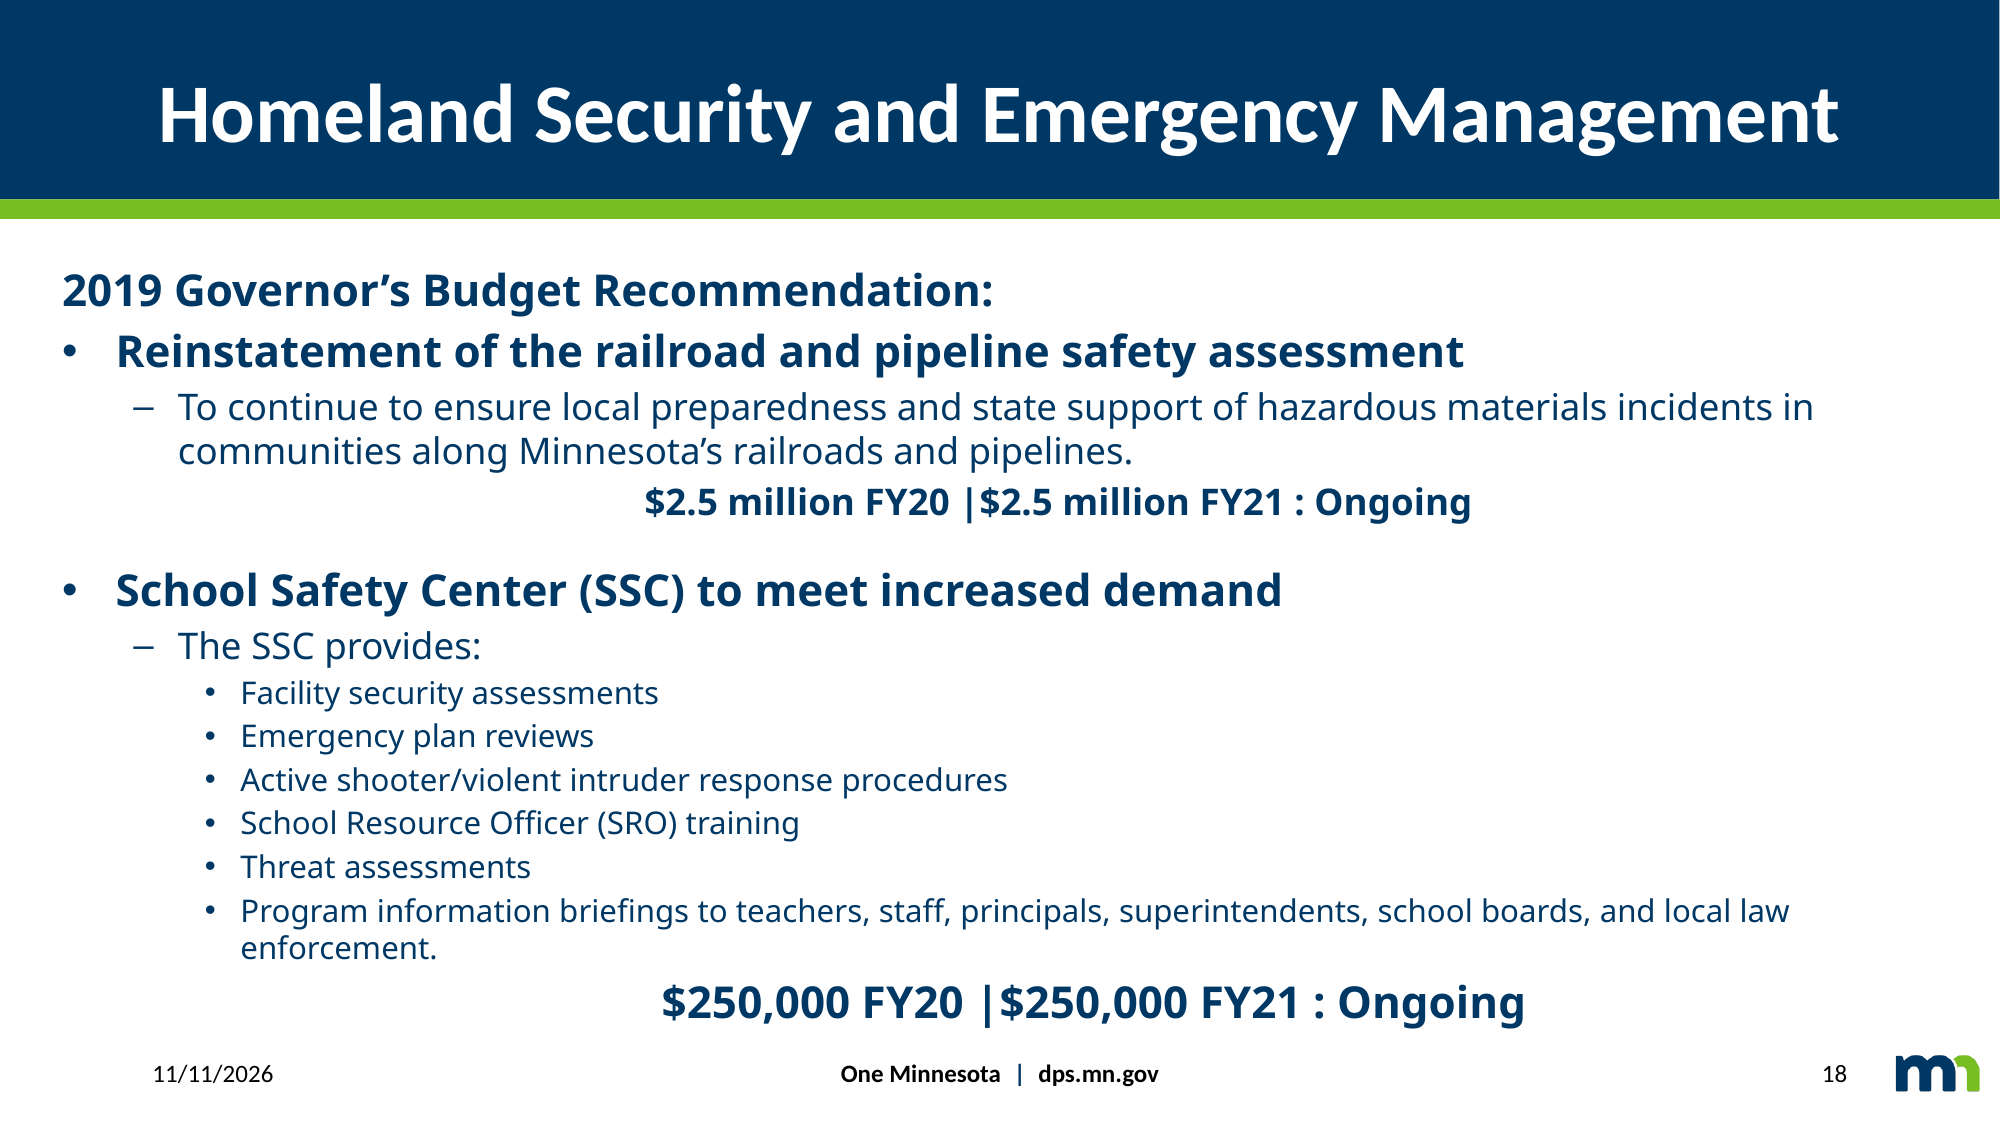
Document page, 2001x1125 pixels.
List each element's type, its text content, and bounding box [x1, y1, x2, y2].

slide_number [137, 1043, 361, 1103]
text_box 2019 Governor’s Budget Recommendation: Reinstatement of the railroad and pipeline safety assessment To continue to ensure local preparedness and state support of hazardous materials incidents in communities along Minnesota’s railroads and pipelines. $2.5 million FY20 |$2.5 million FY21 : Ongoing School Safety Center (SSC) to meet increased demand The SSC provides: Facility security assessments Emergency plan reviews Active shooter/violent intruder response procedures School Resource Officer (SRO) training Threat assessments Program information briefings to teachers, staff, principals, superintendents, school boards, and local law enforcement. $250,000 FY20 |$250,000 FY21 : Ongoing [47, 254, 2000, 1043]
slide_number 18 [1622, 1043, 1863, 1103]
footer One Minnesota | dps.mn.gov [541, 1043, 1459, 1103]
title Homeland Security and Emergency Management [0, 34, 2000, 184]
picture [1895, 1053, 1981, 1092]
